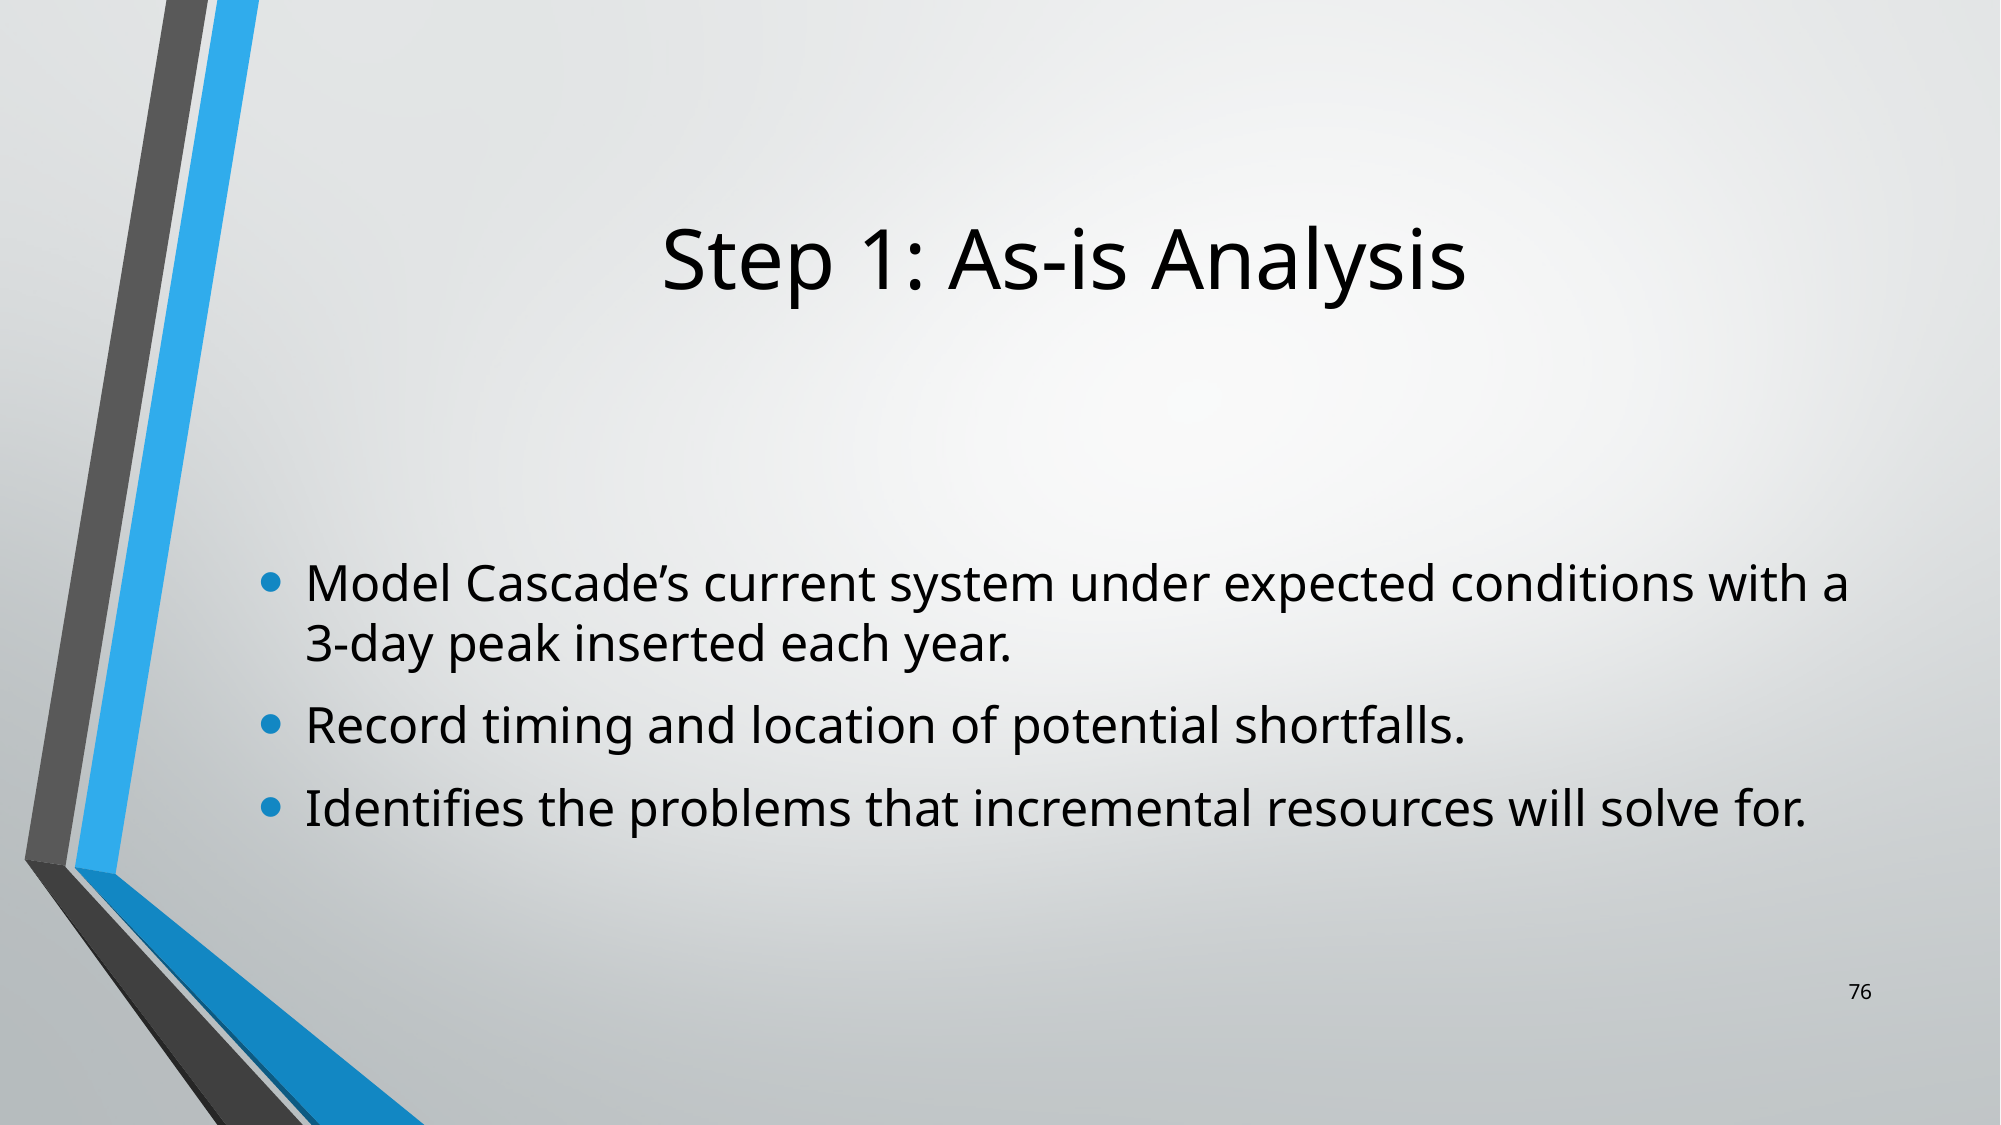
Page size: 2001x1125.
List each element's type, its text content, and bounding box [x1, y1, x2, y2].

slide_number 76 [1796, 962, 1887, 1023]
list Model Cascade’s current system under expected conditions with a 3-day peak inserted each year. Record timing and location of potential shortfalls. Identifies the problems that incremental resources will solve for. [243, 437, 1887, 950]
title Step 1: As-is Analysis [243, 112, 1887, 400]
